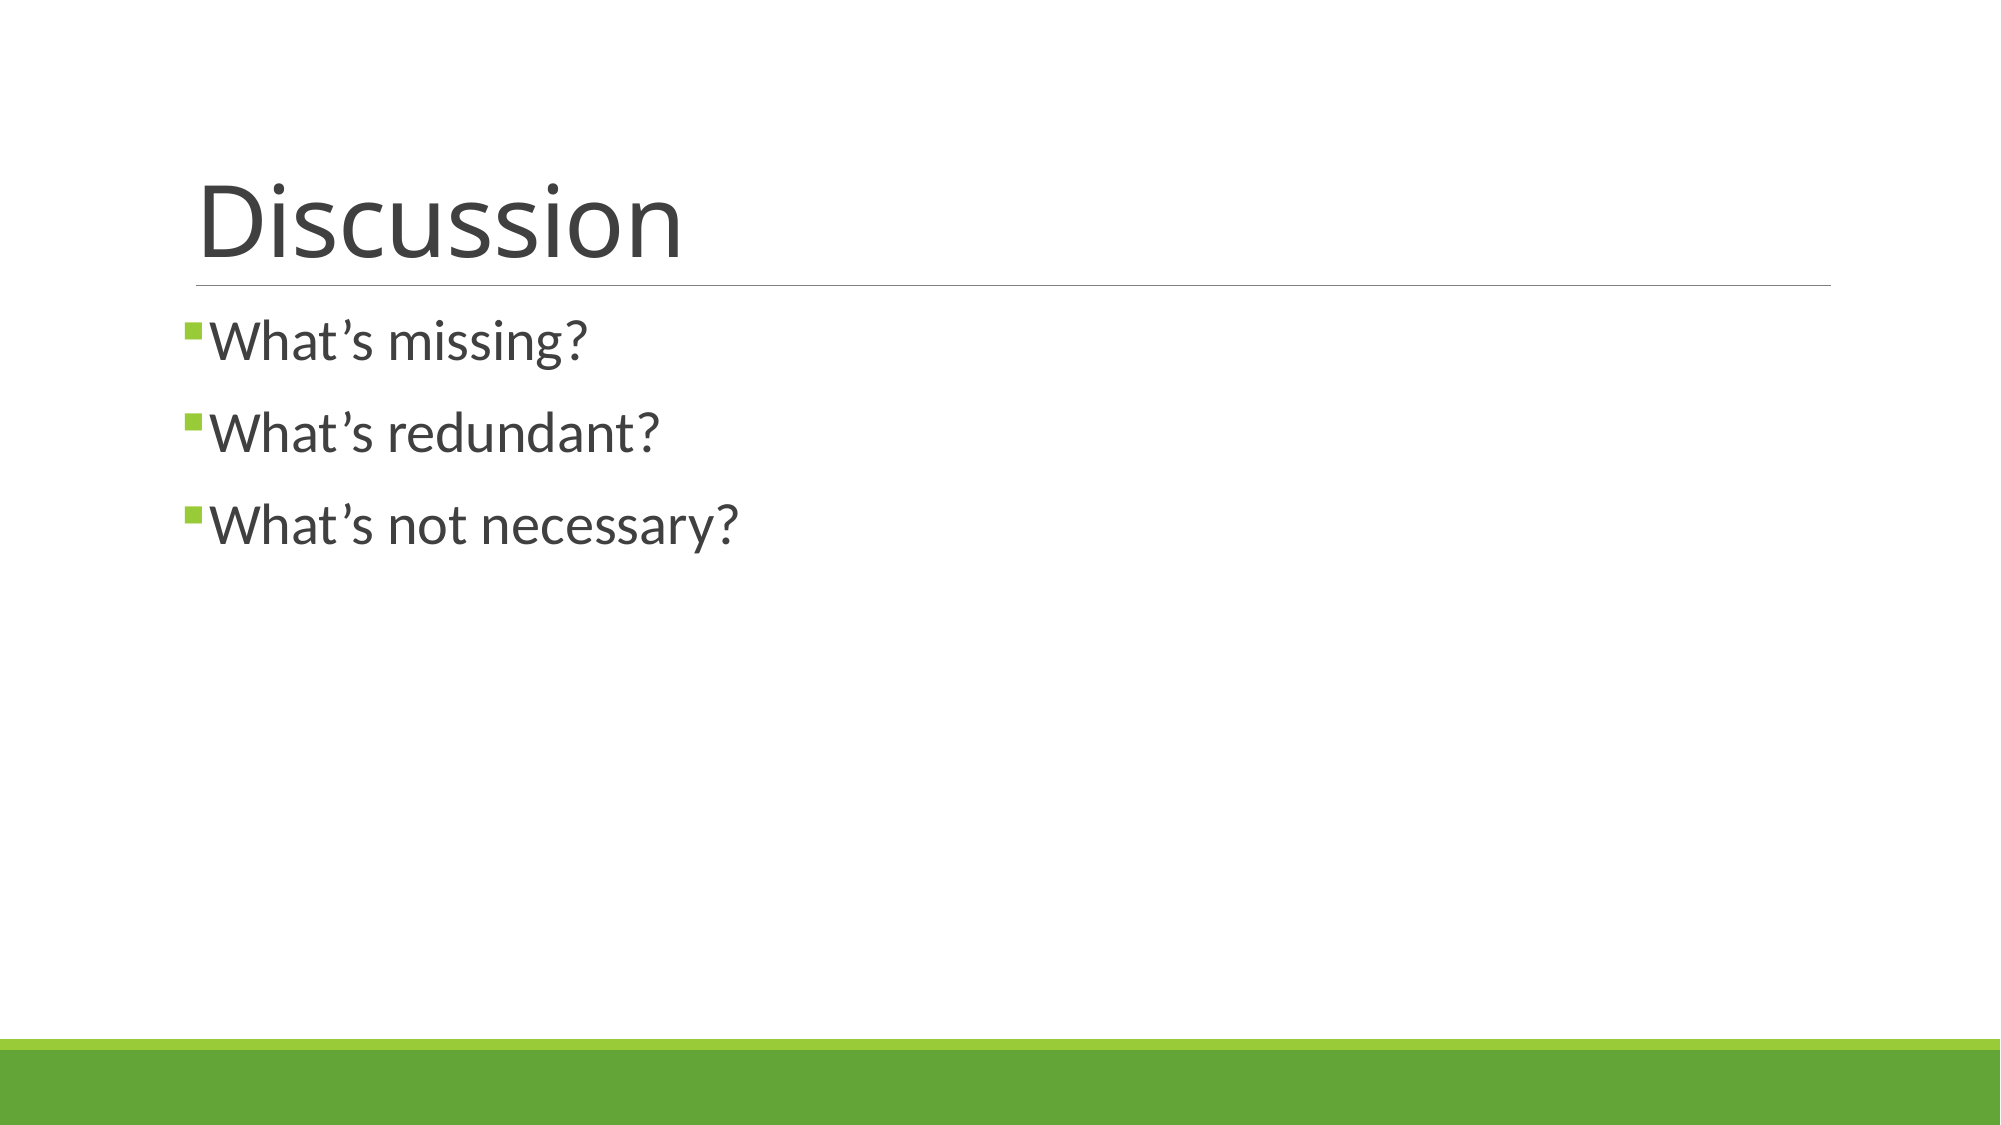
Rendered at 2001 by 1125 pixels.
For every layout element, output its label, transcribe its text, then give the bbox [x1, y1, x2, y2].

title Discussion [180, 47, 1830, 285]
list What’s missing? What’s redundant? What’s not necessary? [180, 302, 1830, 963]
